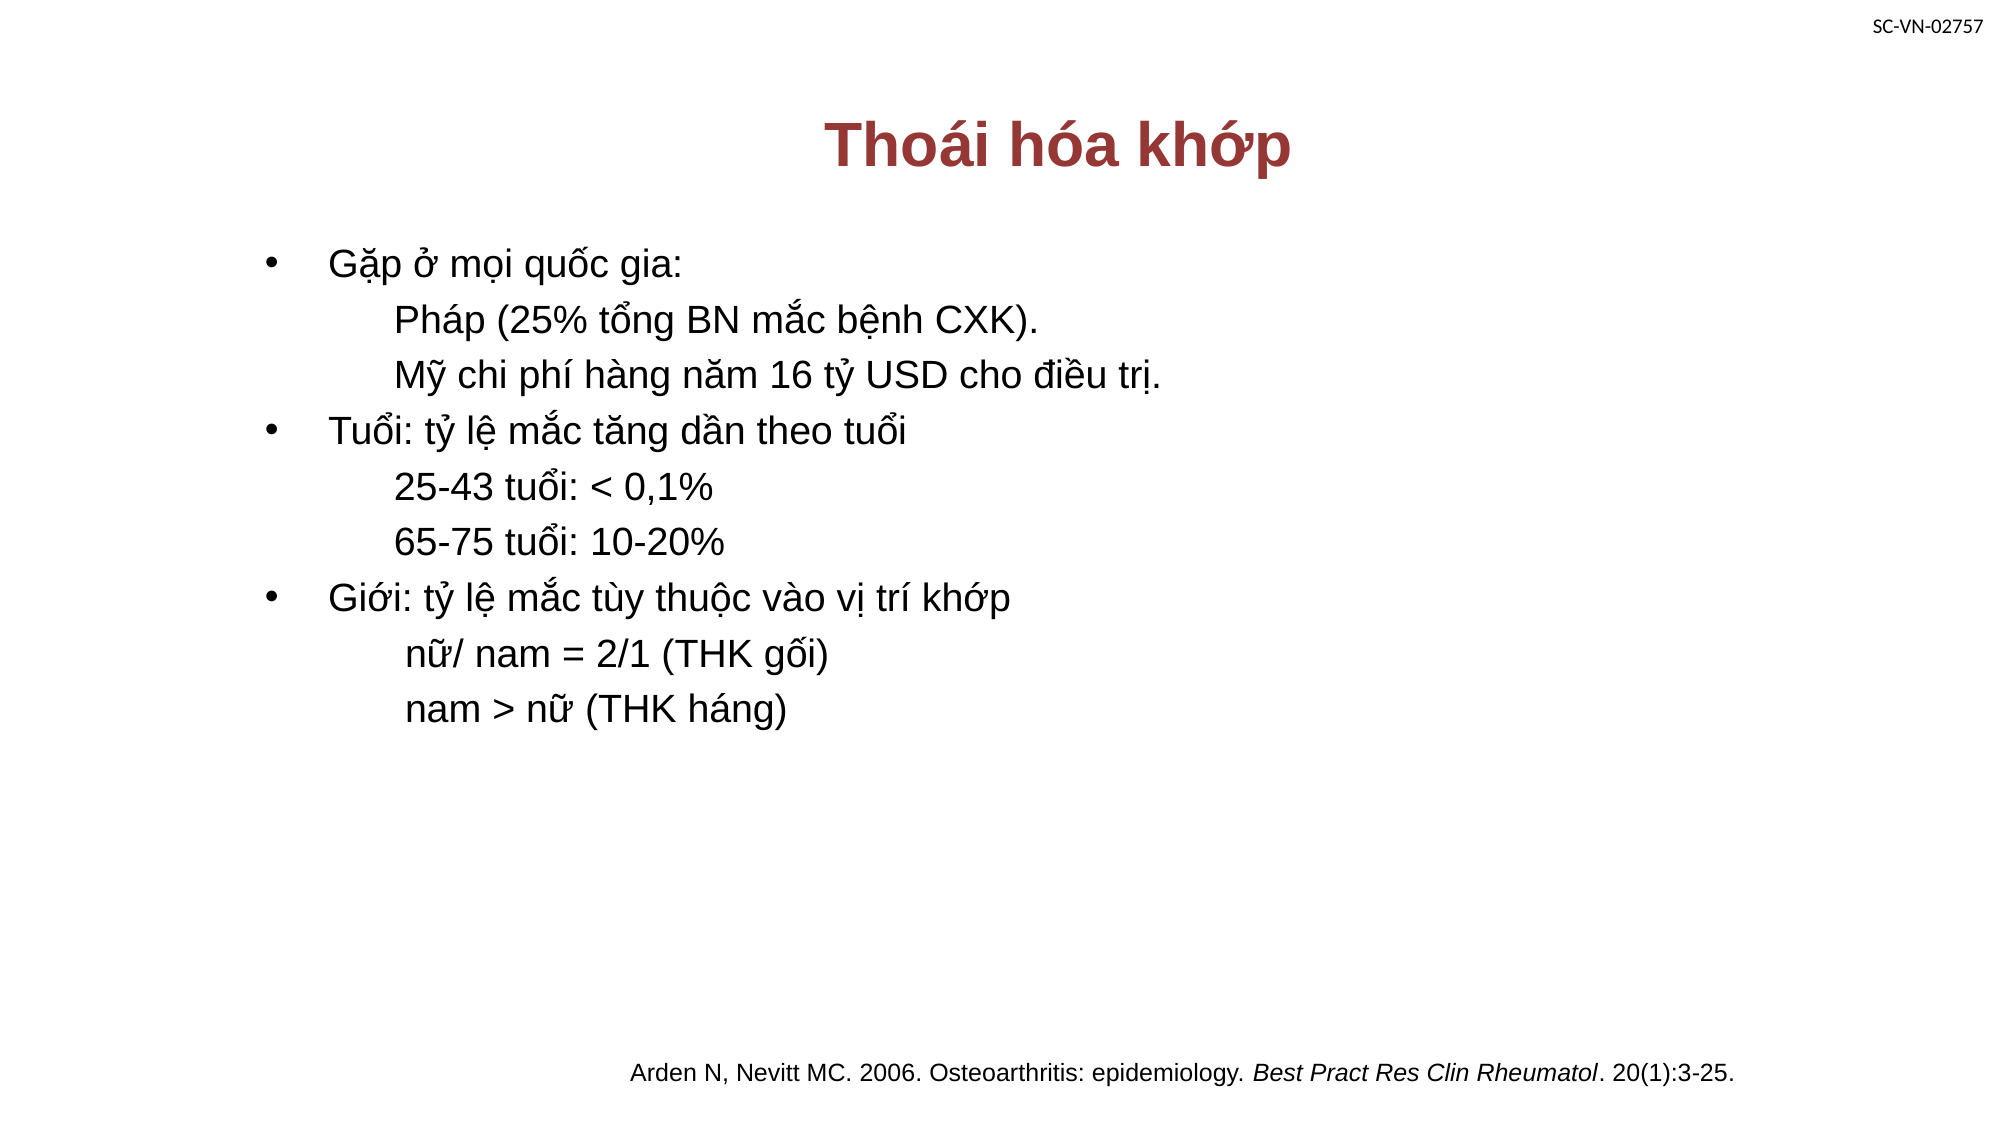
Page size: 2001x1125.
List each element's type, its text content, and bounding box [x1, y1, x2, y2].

subtitle Gặp ở mọi quốc gia: Pháp (25% tổng BN mắc bệnh CXK). Mỹ chi phí hàng năm 16 tỷ USD cho điều trị. Tuổi: tỷ lệ mắc tăng dần theo tuổi 25-43 tuổi: < 0,1% 65-75 tuổi: 10-20% Giới: tỷ lệ mắc tùy thuộc vào vị trí khớp nữ/ nam = 2/1 (THK gối) nam > nữ (THK háng) [249, 174, 1750, 850]
text_box Arden N, Nevitt MC. 2006. Osteoarthritis: epidemiology. Best Pract Res Clin Rheumatol. 20(1):3-25. [249, 1049, 1750, 1124]
title Thoái hóa khớp [262, 24, 1750, 174]
